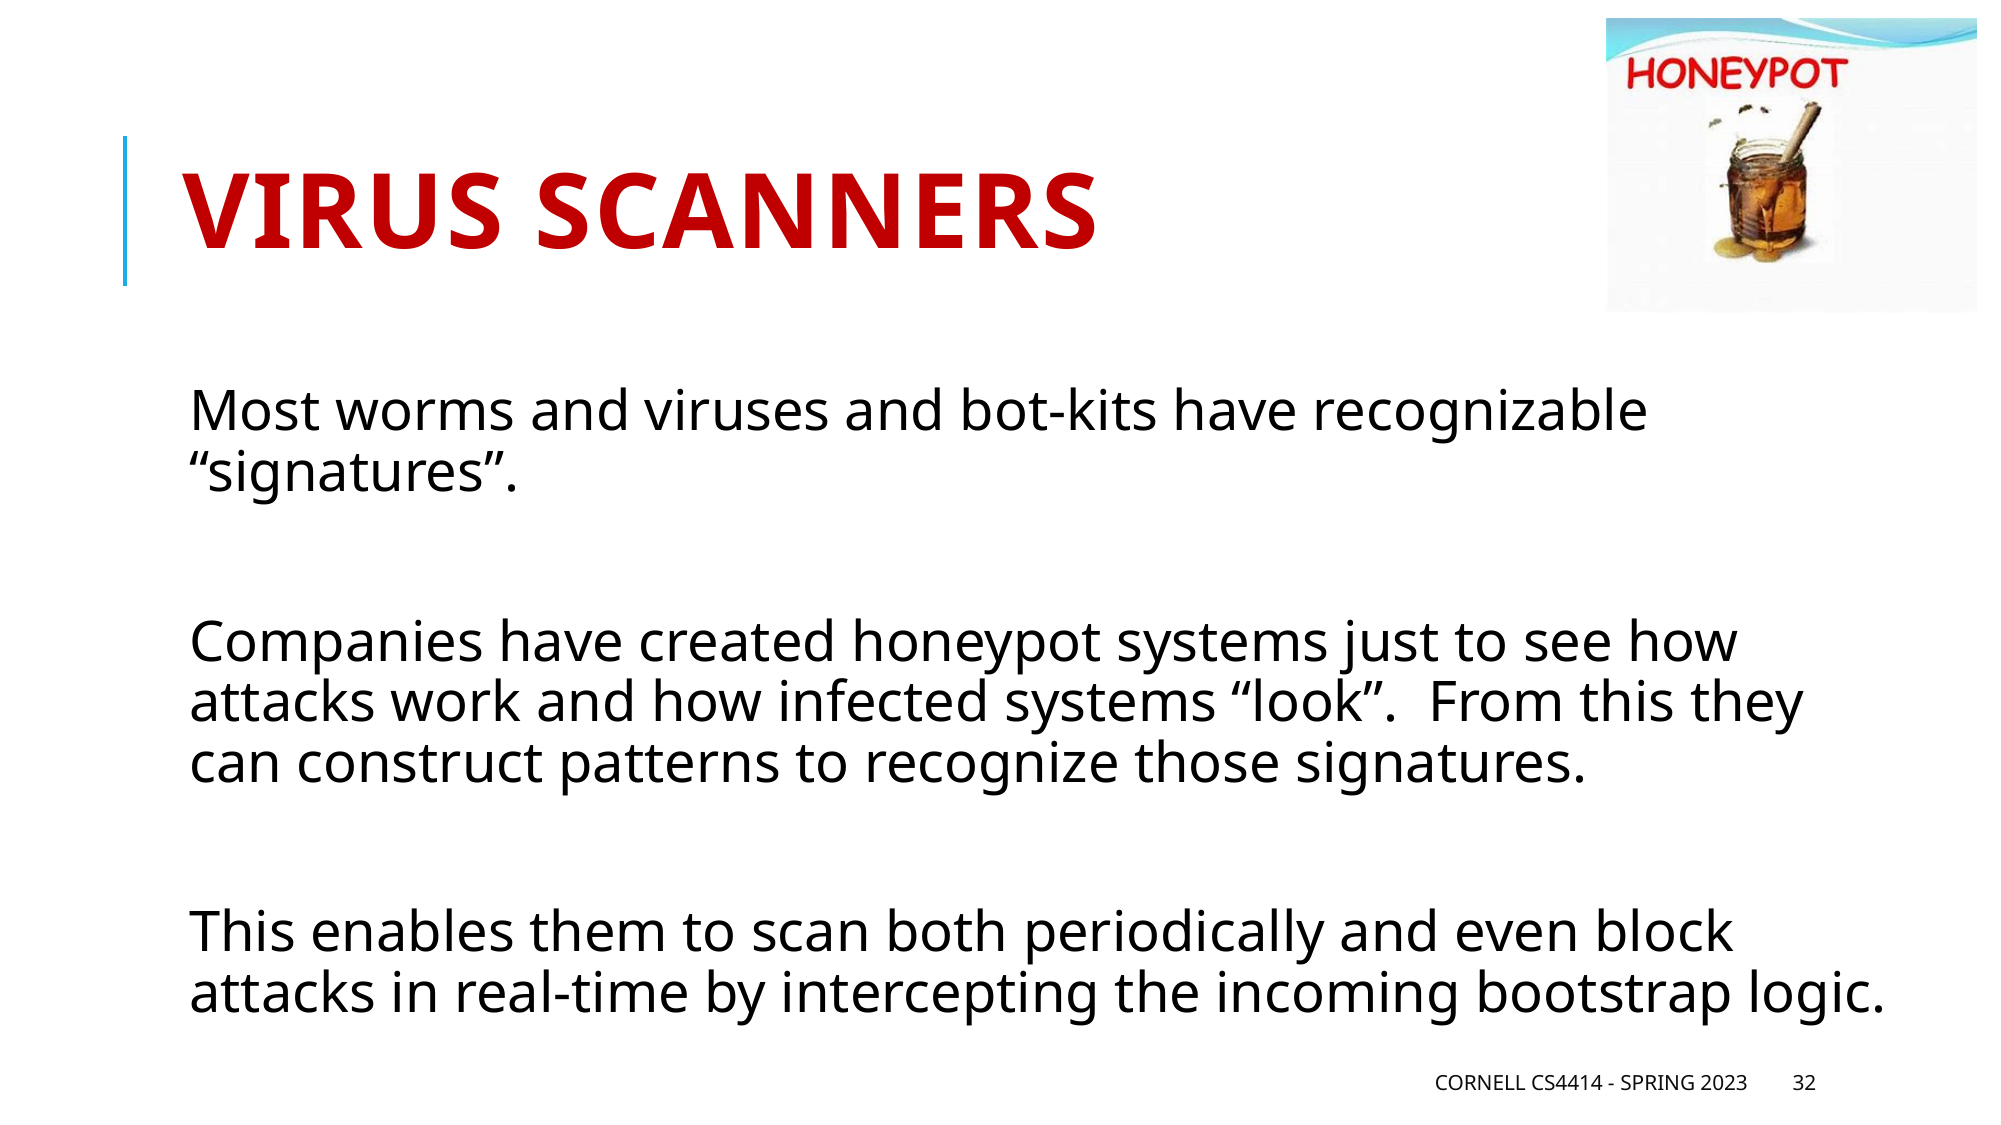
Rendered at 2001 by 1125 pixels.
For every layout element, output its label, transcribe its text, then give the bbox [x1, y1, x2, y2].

picture [1606, 18, 1978, 313]
footer Cornell CS4414 - Spring 2023 [794, 1061, 1763, 1107]
slide_number 32 [1777, 1061, 1938, 1107]
title Virus Scanners [168, 96, 1914, 342]
list Most worms and viruses and bot-kits have recognizable “signatures”. Companies have created honeypot systems just to see how attacks work and how infected systems “look”. From this they can construct patterns to recognize those signatures. This enables them to scan both periodically and even block attacks in real-time by intercepting the incoming bootstrap logic. [168, 375, 1914, 1035]
